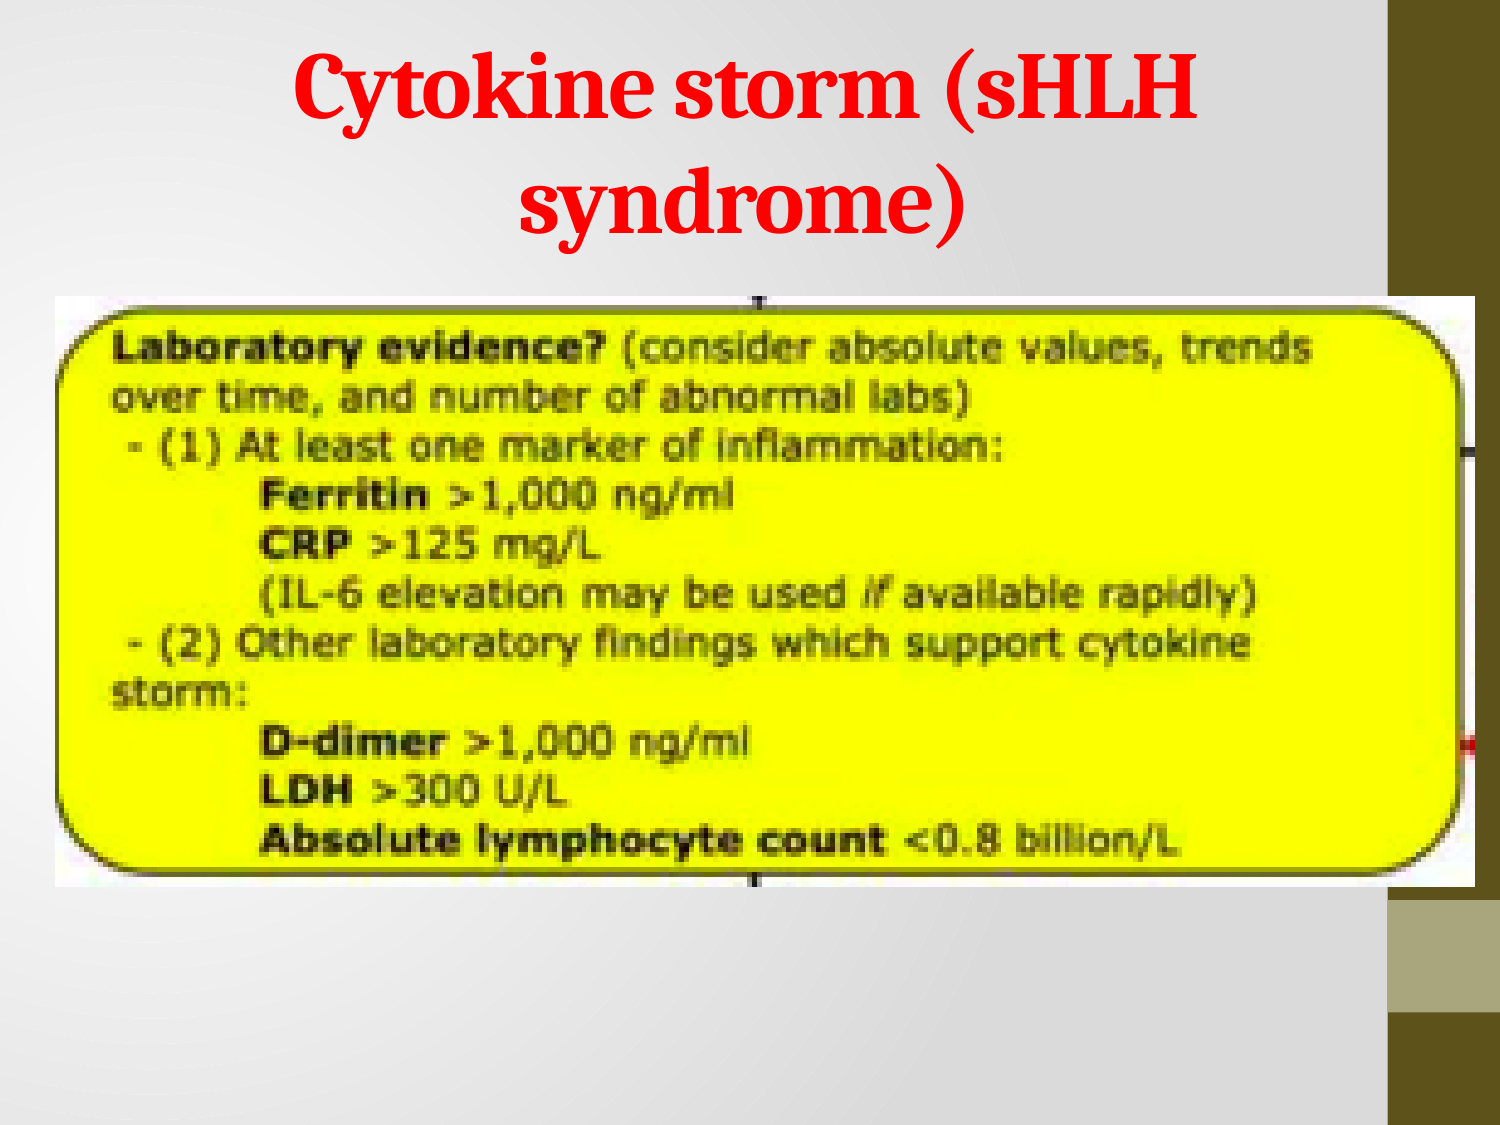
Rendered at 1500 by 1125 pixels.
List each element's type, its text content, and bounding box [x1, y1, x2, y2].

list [54, 295, 1475, 888]
title Cytokine storm (sHLH syndrome) [75, 25, 1417, 250]
